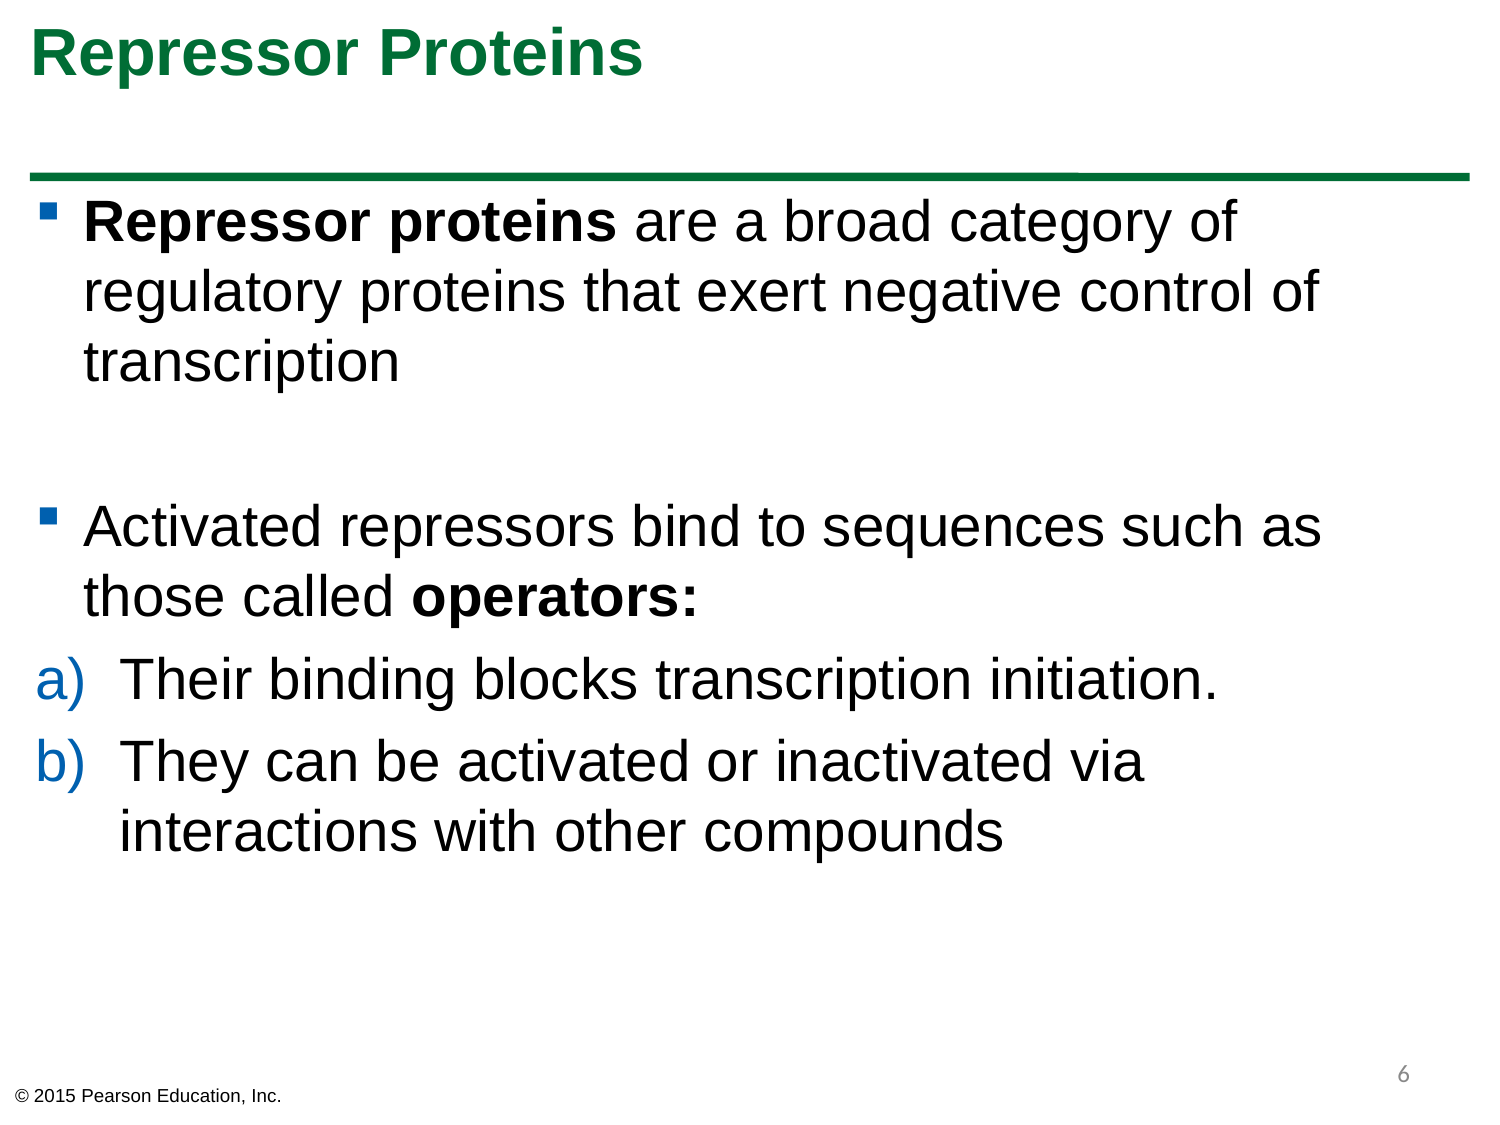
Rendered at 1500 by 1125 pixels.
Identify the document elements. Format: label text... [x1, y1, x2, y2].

list Repressor proteins are a broad category of regulatory proteins that exert negative control of transcription Activated repressors bind to sequences such as those called operators: Their binding blocks transcription initiation. They can be activated or inactivated via interactions with other compounds [31, 183, 1471, 1047]
title Repressor Proteins [29, 17, 1470, 153]
text_box 6 [1074, 1042, 1425, 1103]
footer © 2015 Pearson Education, Inc. [0, 1065, 507, 1125]
